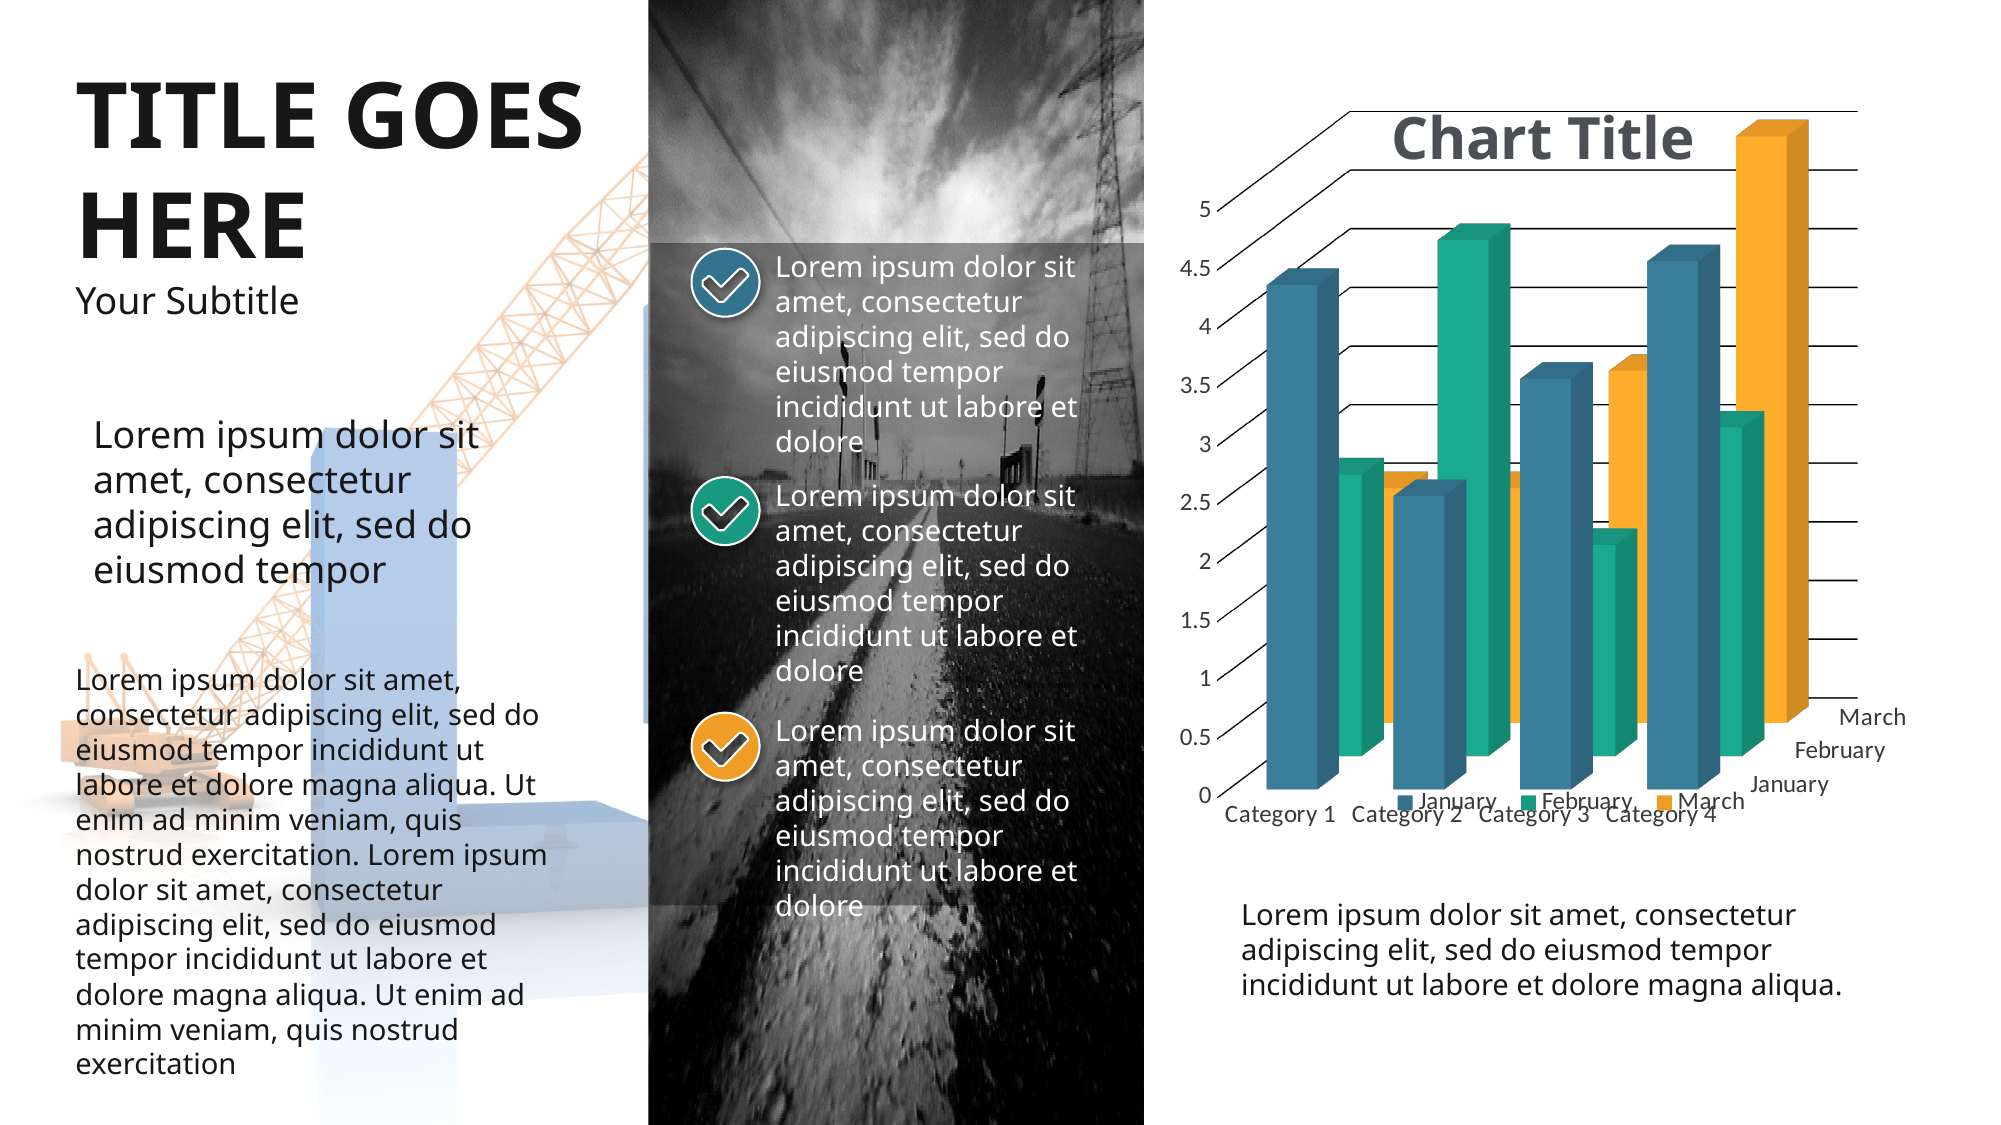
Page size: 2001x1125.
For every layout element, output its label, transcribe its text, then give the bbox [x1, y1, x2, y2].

text_box Lorem ipsum dolor sit amet, consectetur adipiscing elit, sed do eiusmod tempor [78, 404, 604, 599]
text_box [647, 0, 1143, 242]
text_box [691, 248, 760, 317]
text_box Lorem ipsum dolor sit amet, consectetur adipiscing elit, sed do eiusmod tempor incididunt ut labore et dolore [775, 712, 1121, 923]
chart [1159, 10, 1975, 906]
text_box [647, 330, 1143, 1125]
text_box [691, 477, 760, 546]
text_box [0, 0, 647, 1125]
text_box [1143, 0, 2000, 1125]
text_box TITLE GOES HERE Your Subtitle [60, 49, 649, 330]
text_box [691, 712, 760, 781]
text_box Lorem ipsum dolor sit amet, consectetur adipiscing elit, sed do eiusmod tempor incididunt ut labore et dolore magna aliqua. [1226, 906, 1909, 1009]
text_box Lorem ipsum dolor sit amet, consectetur adipiscing elit, sed do eiusmod tempor incididunt ut labore et dolore [775, 477, 1121, 687]
text_box [649, 242, 1143, 907]
text_box Lorem ipsum dolor sit amet, consectetur adipiscing elit, sed do eiusmod tempor incididunt ut labore et dolore [775, 248, 1121, 459]
text_box Lorem ipsum dolor sit amet, consectetur adipiscing elit, sed do eiusmod tempor incididunt ut labore et dolore magna aliqua. Ut enim ad minim veniam, quis nostrud exercitation. Lorem ipsum dolor sit amet, consectetur adipiscing elit, sed do eiusmod tempor incididunt ut labore et dolore magna aliqua. Ut enim ad minim veniam, quis nostrud exercitation [60, 653, 586, 1125]
